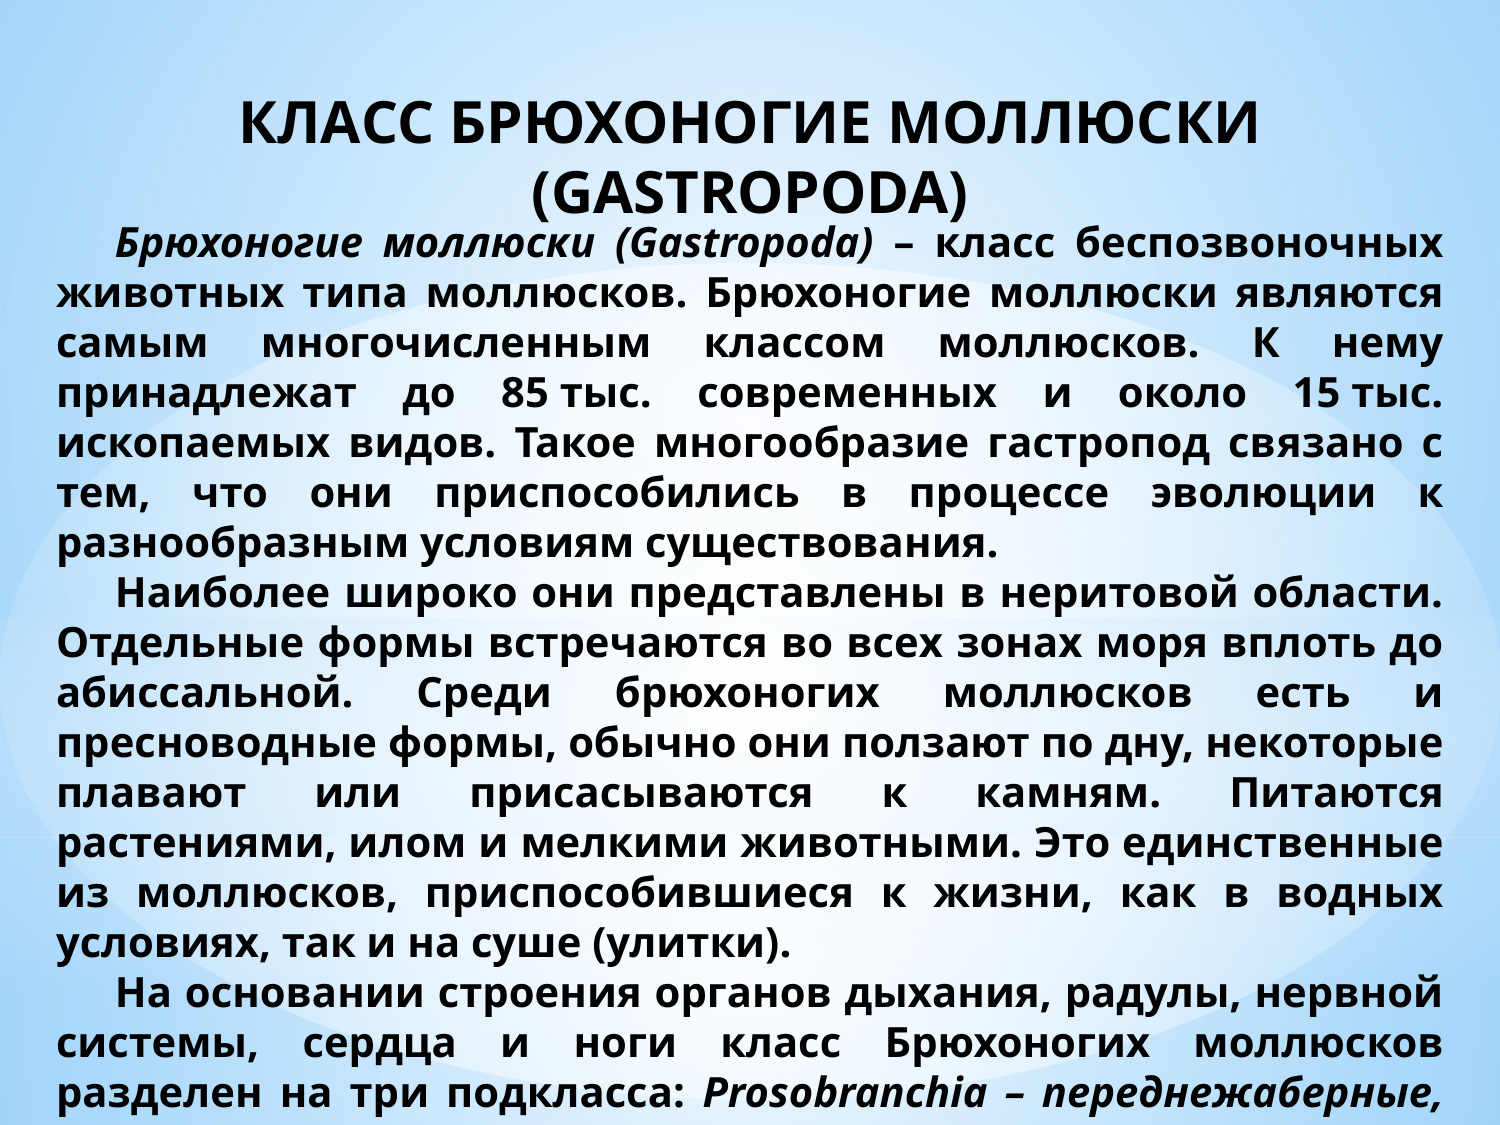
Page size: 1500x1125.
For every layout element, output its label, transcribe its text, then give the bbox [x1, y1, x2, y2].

text_box Брюхоногие моллюски (Gastropoda) – класс беспозвоночных животных типа моллюсков. Брюхоногие моллюски являются самым многочисленным классом моллюсков. К нему принадлежат до 85 тыс. современных и около 15 тыс. ископаемых видов. Такое многообразие гастропод связано с тем, что они приспособились в процессе эволюции к разнообразным условиям существования. Наиболее широко они представлены в неритовой области. Отдельные формы встречаются во всех зонах моря вплоть до абиссальной. Среди брюхоногих моллюсков есть и пресноводные формы, обычно они ползают по дну, некоторые плавают или присасываются к камням. Питаются растениями, илом и мелкими животными. Это единственные из моллюсков, приспособившиеся к жизни, как в водных условиях, так и на суше (улитки). На основании строения органов дыхания, радулы, нервной системы, сердца и ноги класс Брюхоногих моллюсков разделен на три подкласса: Prosobranchia – переднежаберные, Opisthobranchia – задне0жаберные, Pulmonata – легочные. [41, 208, 1459, 1125]
text_box КЛАСС БРЮХОНОГИЕ МОЛЛЮСКИ (GASTROPODA) [41, 78, 1459, 208]
